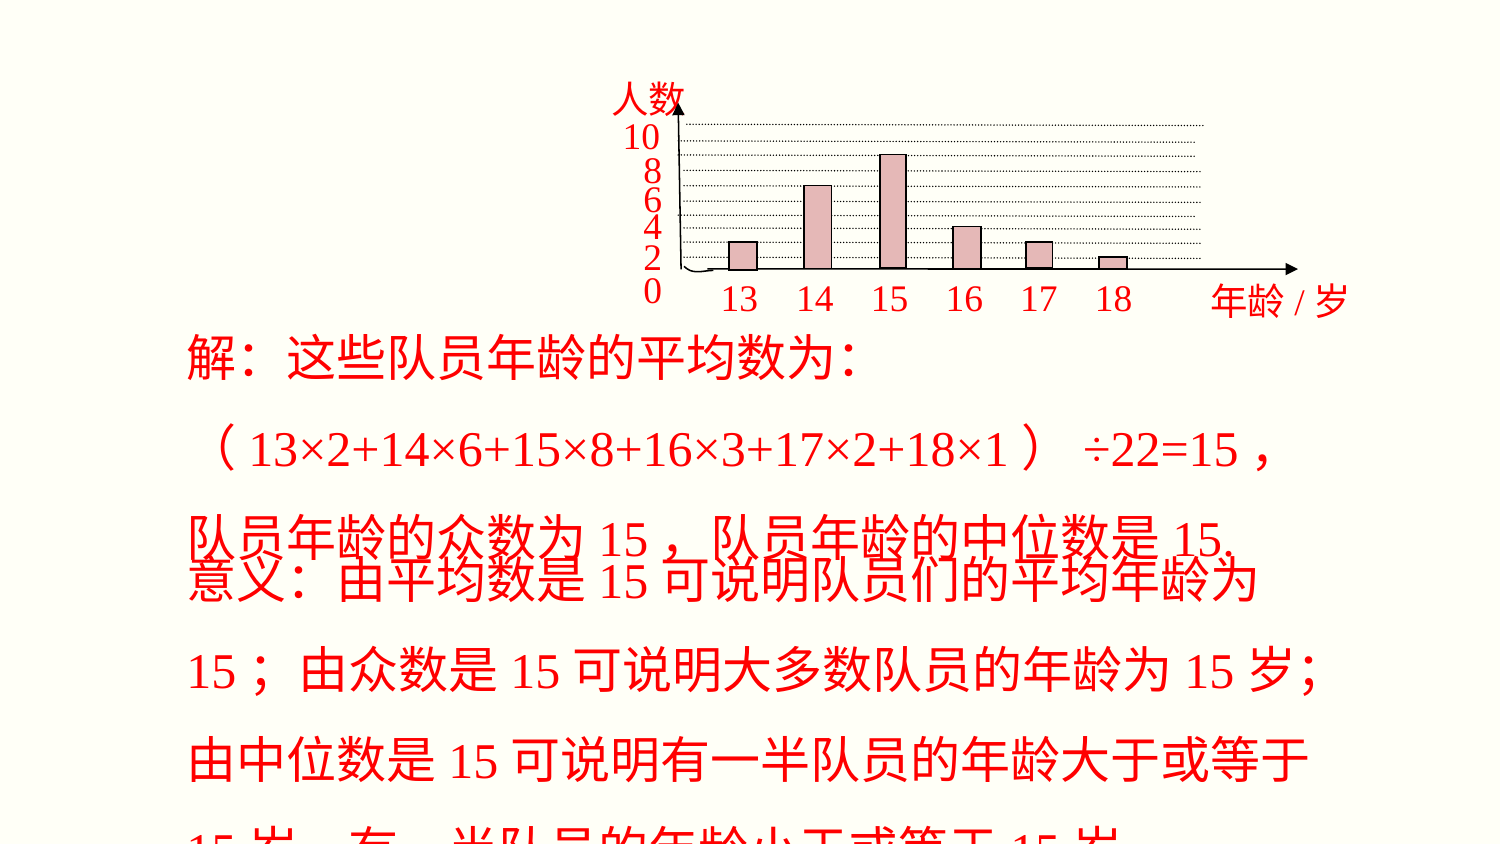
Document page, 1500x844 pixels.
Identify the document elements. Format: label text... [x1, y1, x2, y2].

text_box 意义：由平均数是15可说明队员们的平均年龄为15；由众数是15可说明大多数队员的年龄为15岁；由中位数是15可说明有一半队员的年龄大于或等于15岁，有一半队员的年龄小于或等于15岁. [171, 510, 1383, 844]
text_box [596, 67, 1413, 308]
text_box 解：这些队员年龄的平均数为：（13×2+14×6+15×8+16×3+17×2+18×1）÷22=15， 队员年龄的众数为15，队员年龄的中位数是15. [171, 289, 1420, 574]
